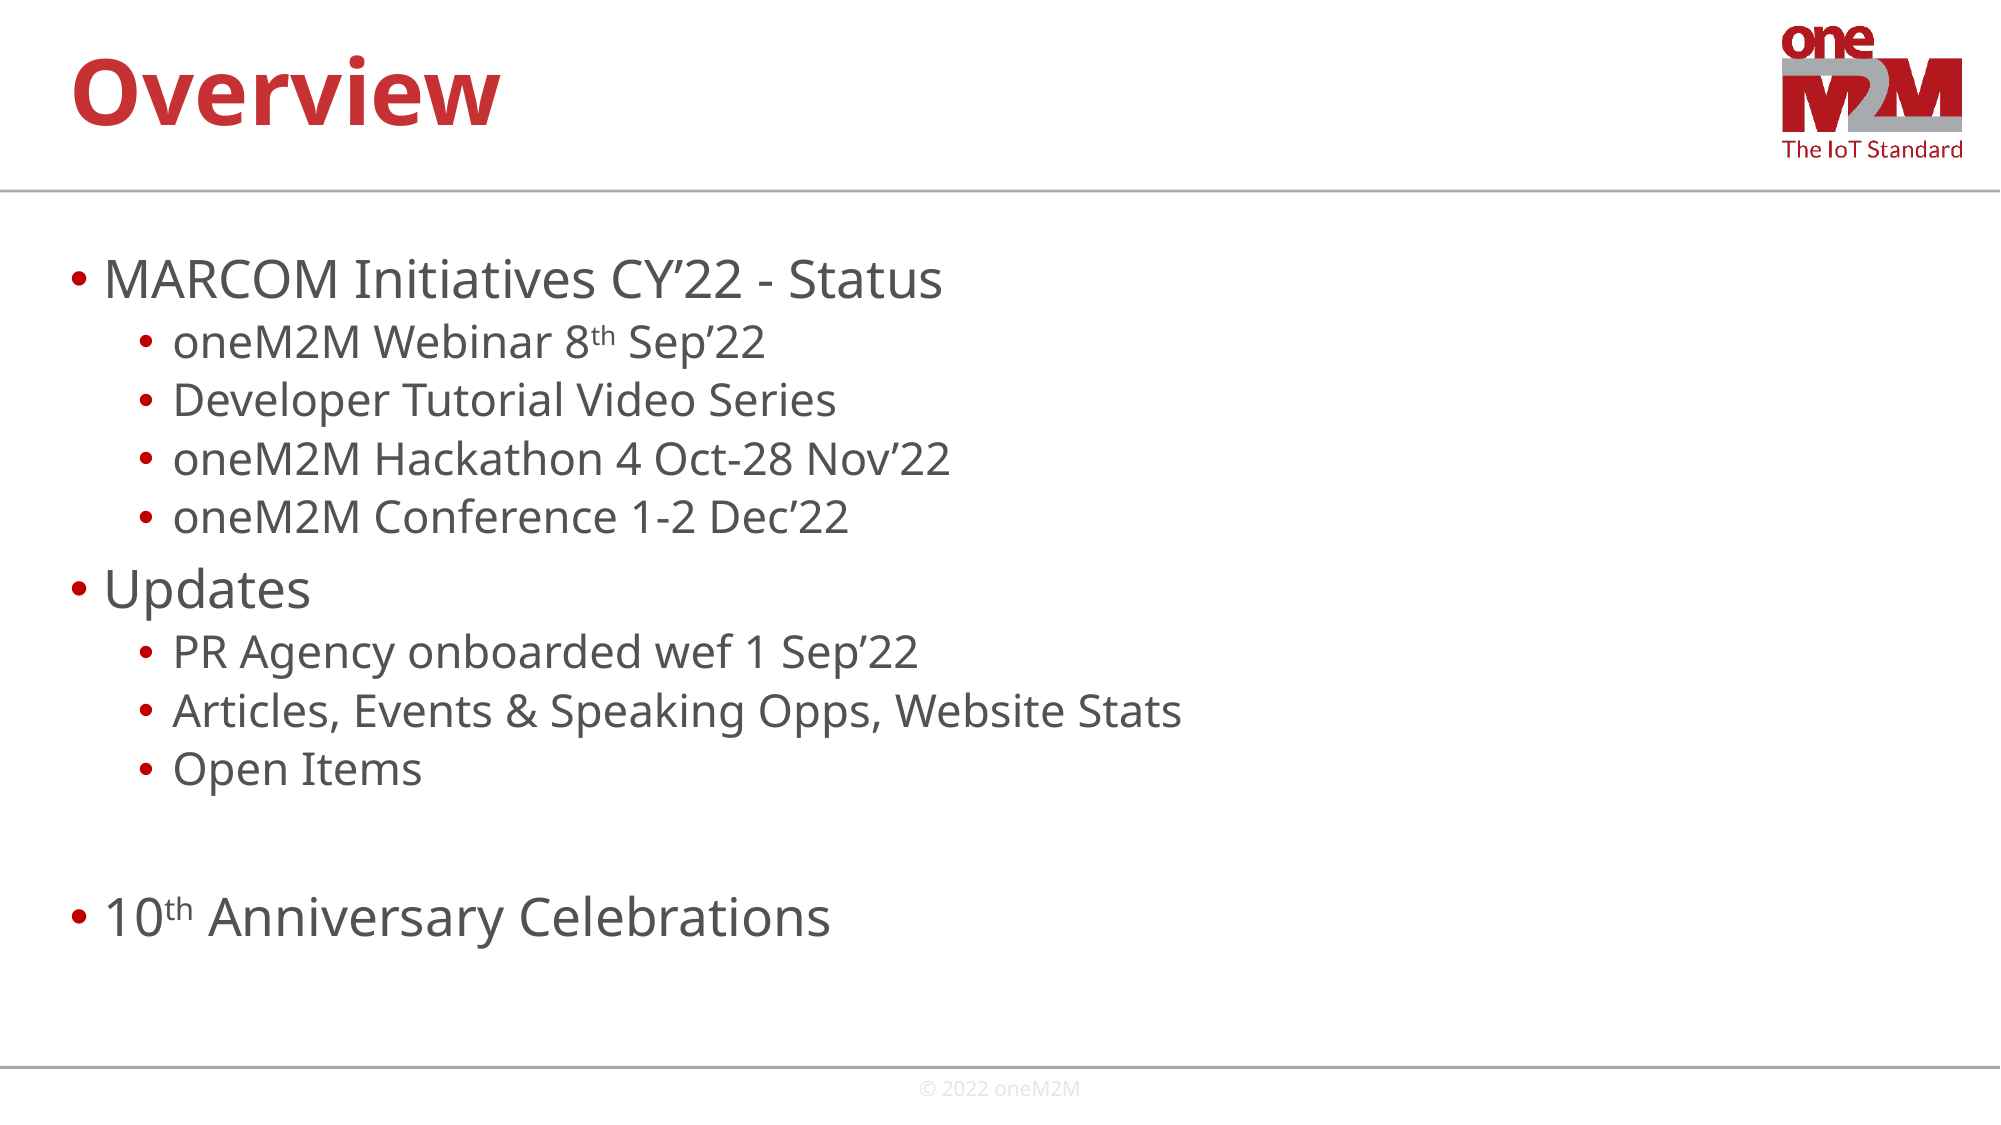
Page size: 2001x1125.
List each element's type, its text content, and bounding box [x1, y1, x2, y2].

picture [1772, 17, 1971, 166]
list MARCOM Initiatives CY’22 - Status oneM2M Webinar 8th Sep’22 Developer Tutorial Video Series oneM2M Hackathon 4 Oct-28 Nov’22 oneM2M Conference 1-2 Dec’22 Updates PR Agency onboarded wef 1 Sep’22 Articles, Events & Speaking Opps, Website Stats Open Items 10th Anniversary Celebrations [54, 245, 1780, 959]
title Overview [54, 0, 1343, 193]
footer © 2022 oneM2M [662, 1042, 1338, 1103]
